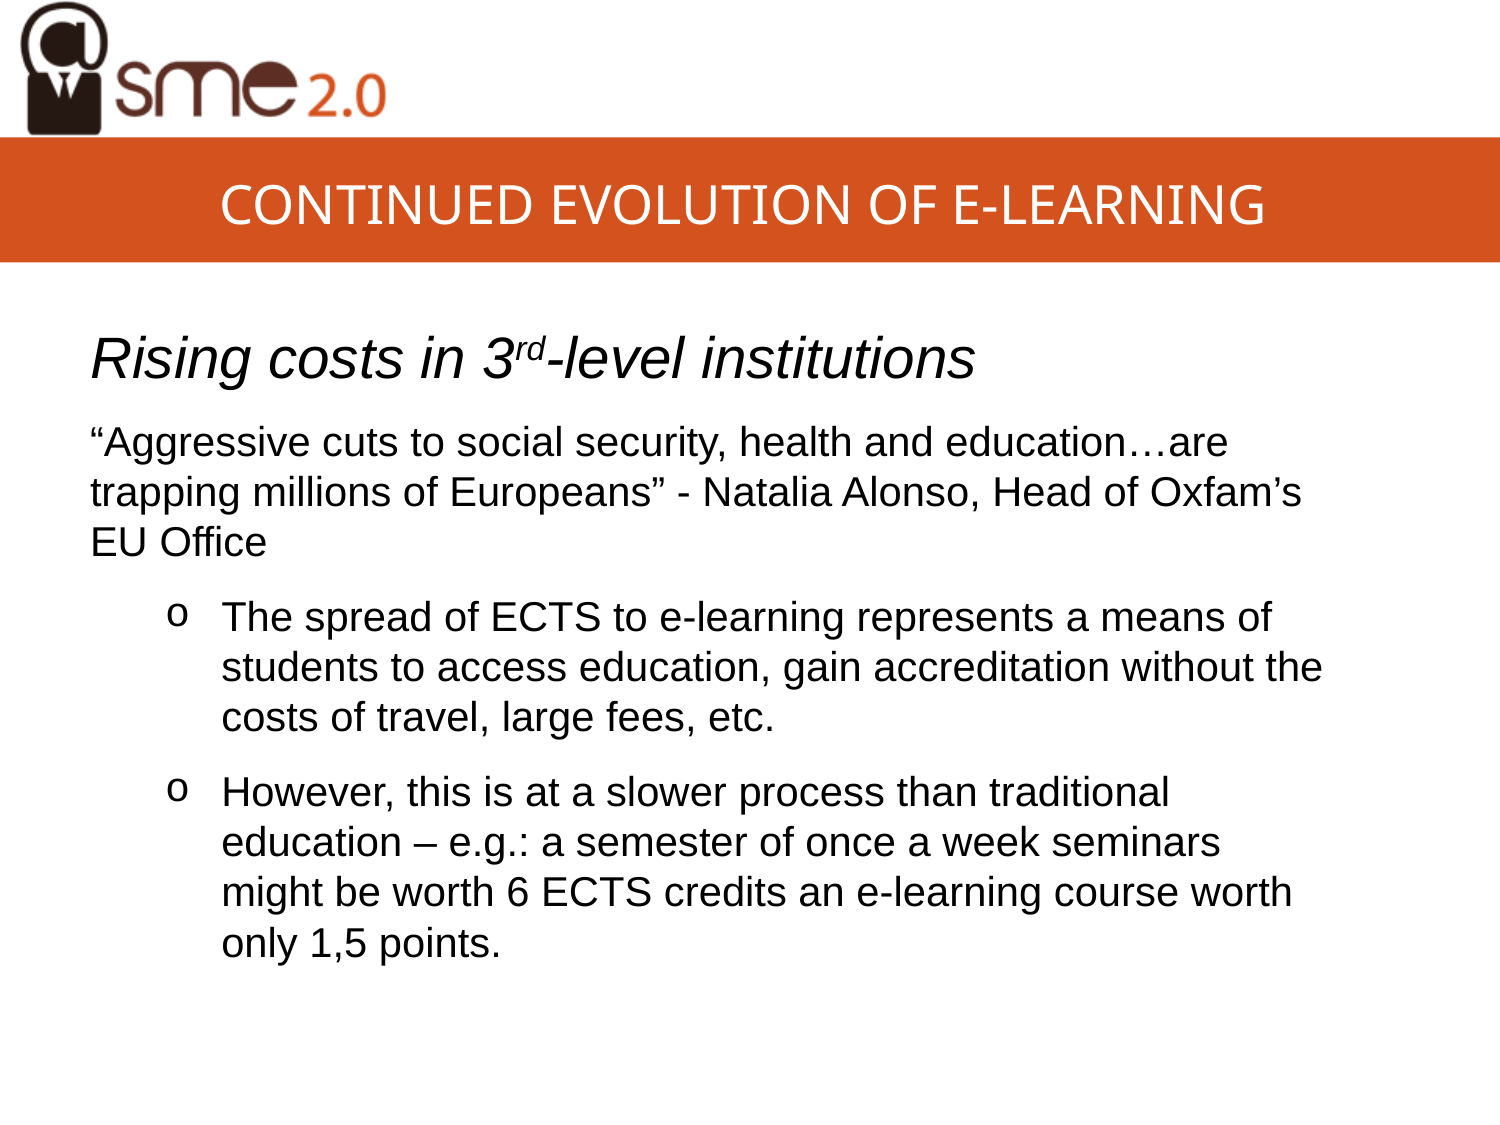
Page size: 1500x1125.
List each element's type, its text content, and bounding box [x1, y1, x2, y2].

text_box Rising costs in 3rd-level institutions “Aggressive cuts to social security, health and education…are trapping millions of Europeans” - Natalia Alonso, Head of Oxfam’s EU Office The spread of ECTS to e-learning represents a means of students to access education, gain accreditation without the costs of travel, large fees, etc. However, this is at a slower process than traditional education – e.g.: a semester of once a week seminars might be worth 6 ECTS credits an e-learning course worth only 1,5 points. [74, 312, 1350, 1088]
picture [0, 0, 444, 176]
text_box [0, 135, 1500, 265]
list CONTINUED EVOLUTION OF E-LEARNING [24, 162, 1463, 238]
